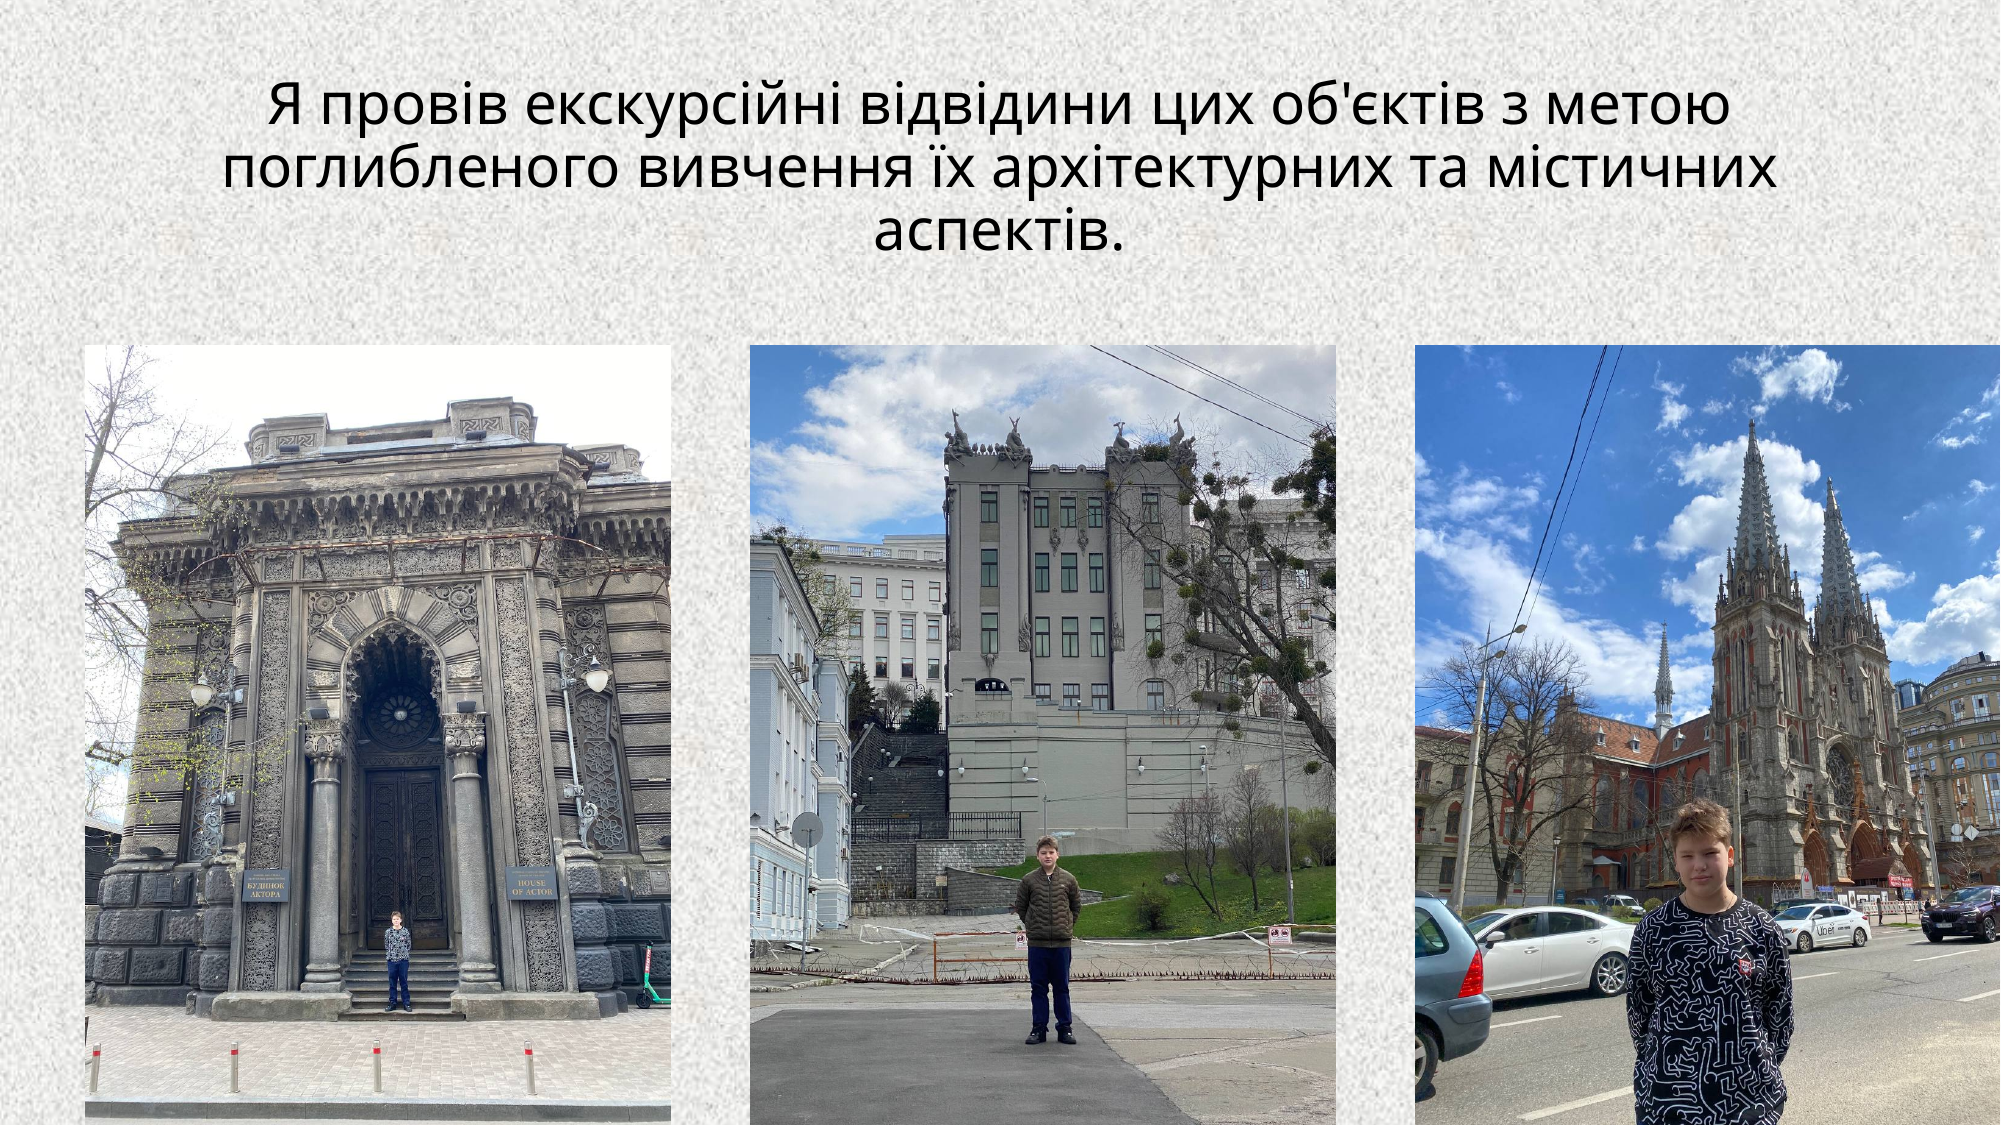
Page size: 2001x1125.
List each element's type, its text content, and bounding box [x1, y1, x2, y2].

title Я провів екскурсійні відвідини цих об'єктів з метою поглибленого вивчення їх архітектурних та містичних аспектів. [137, 59, 1863, 278]
picture [0, 0, 2001, 1125]
